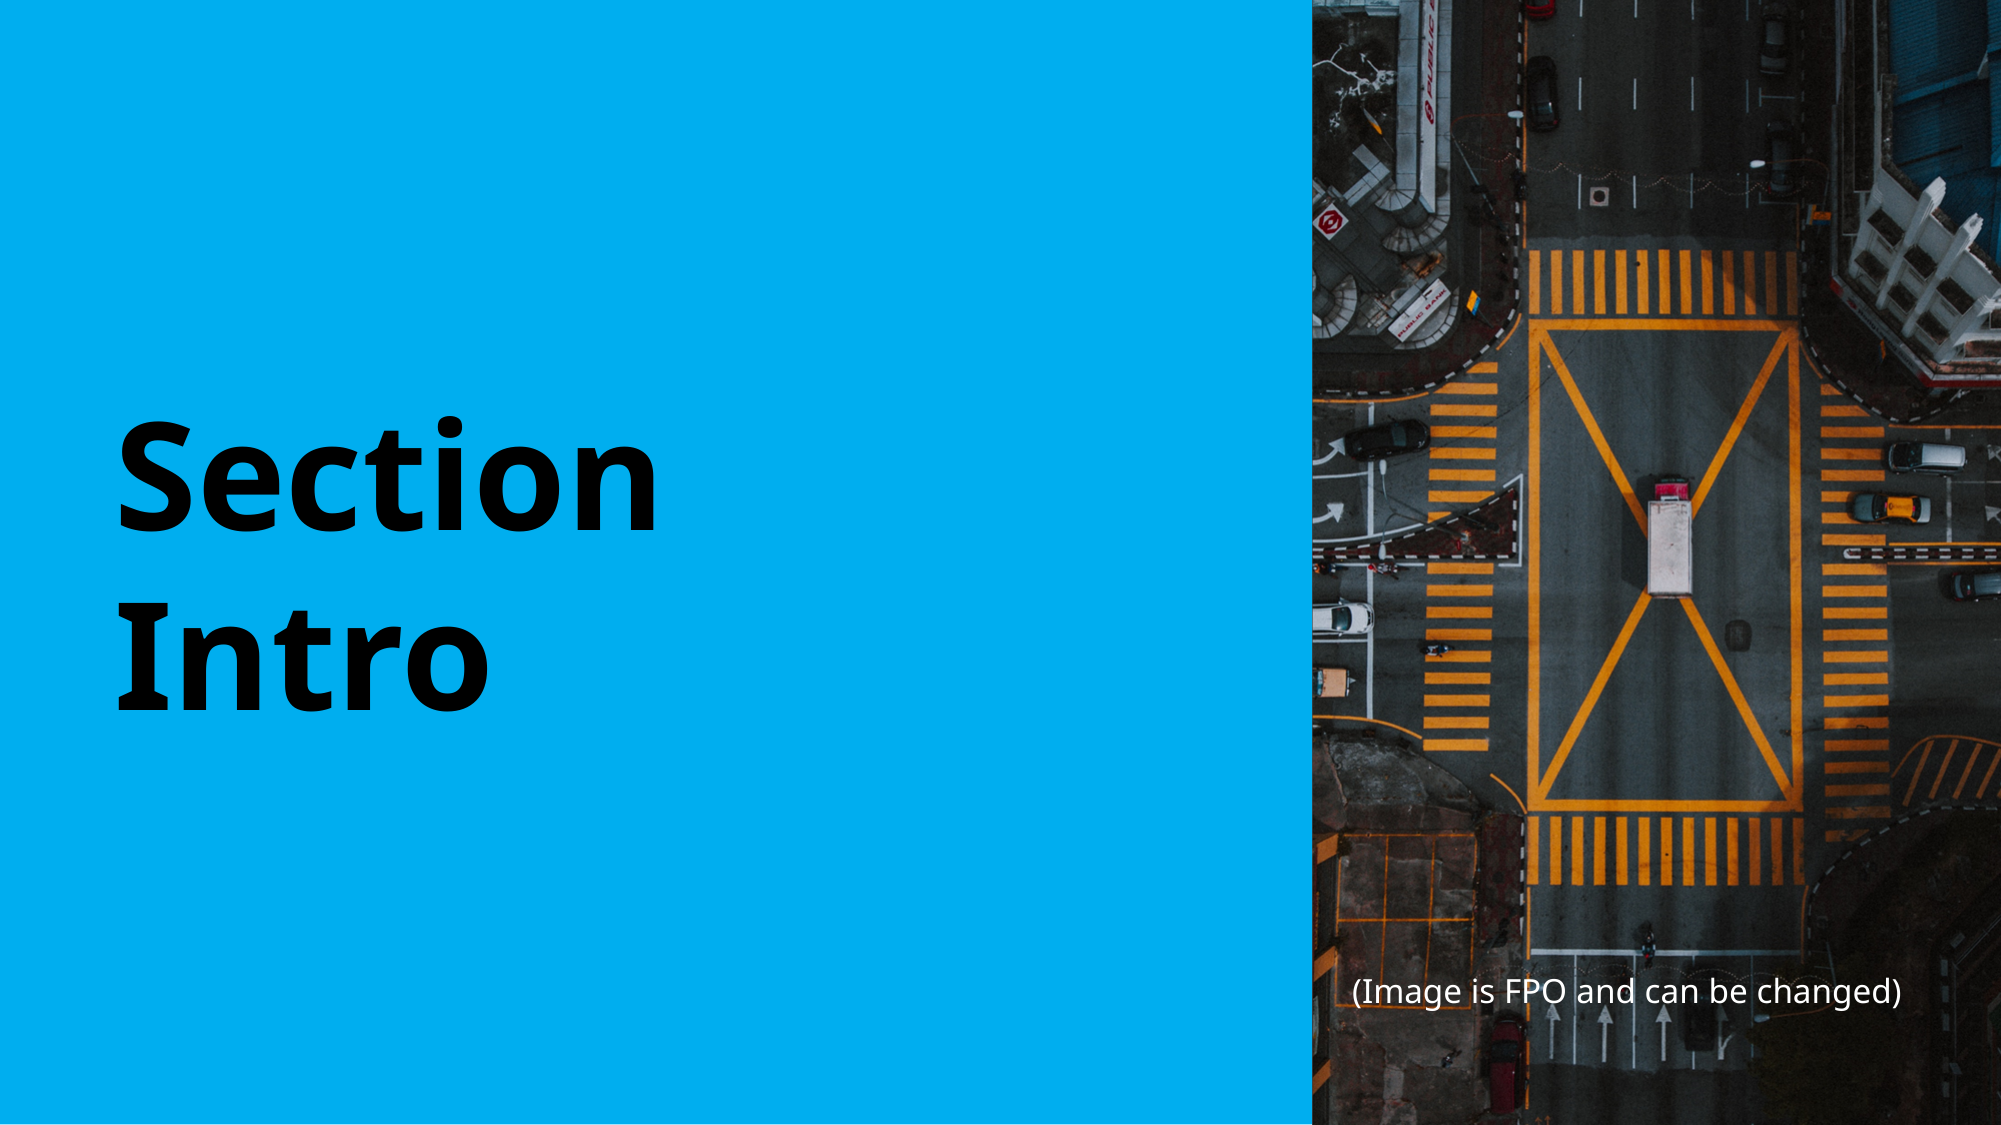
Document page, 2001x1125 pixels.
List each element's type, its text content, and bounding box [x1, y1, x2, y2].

picture [1313, 0, 2001, 1125]
text_box Section Intro [99, 373, 986, 748]
